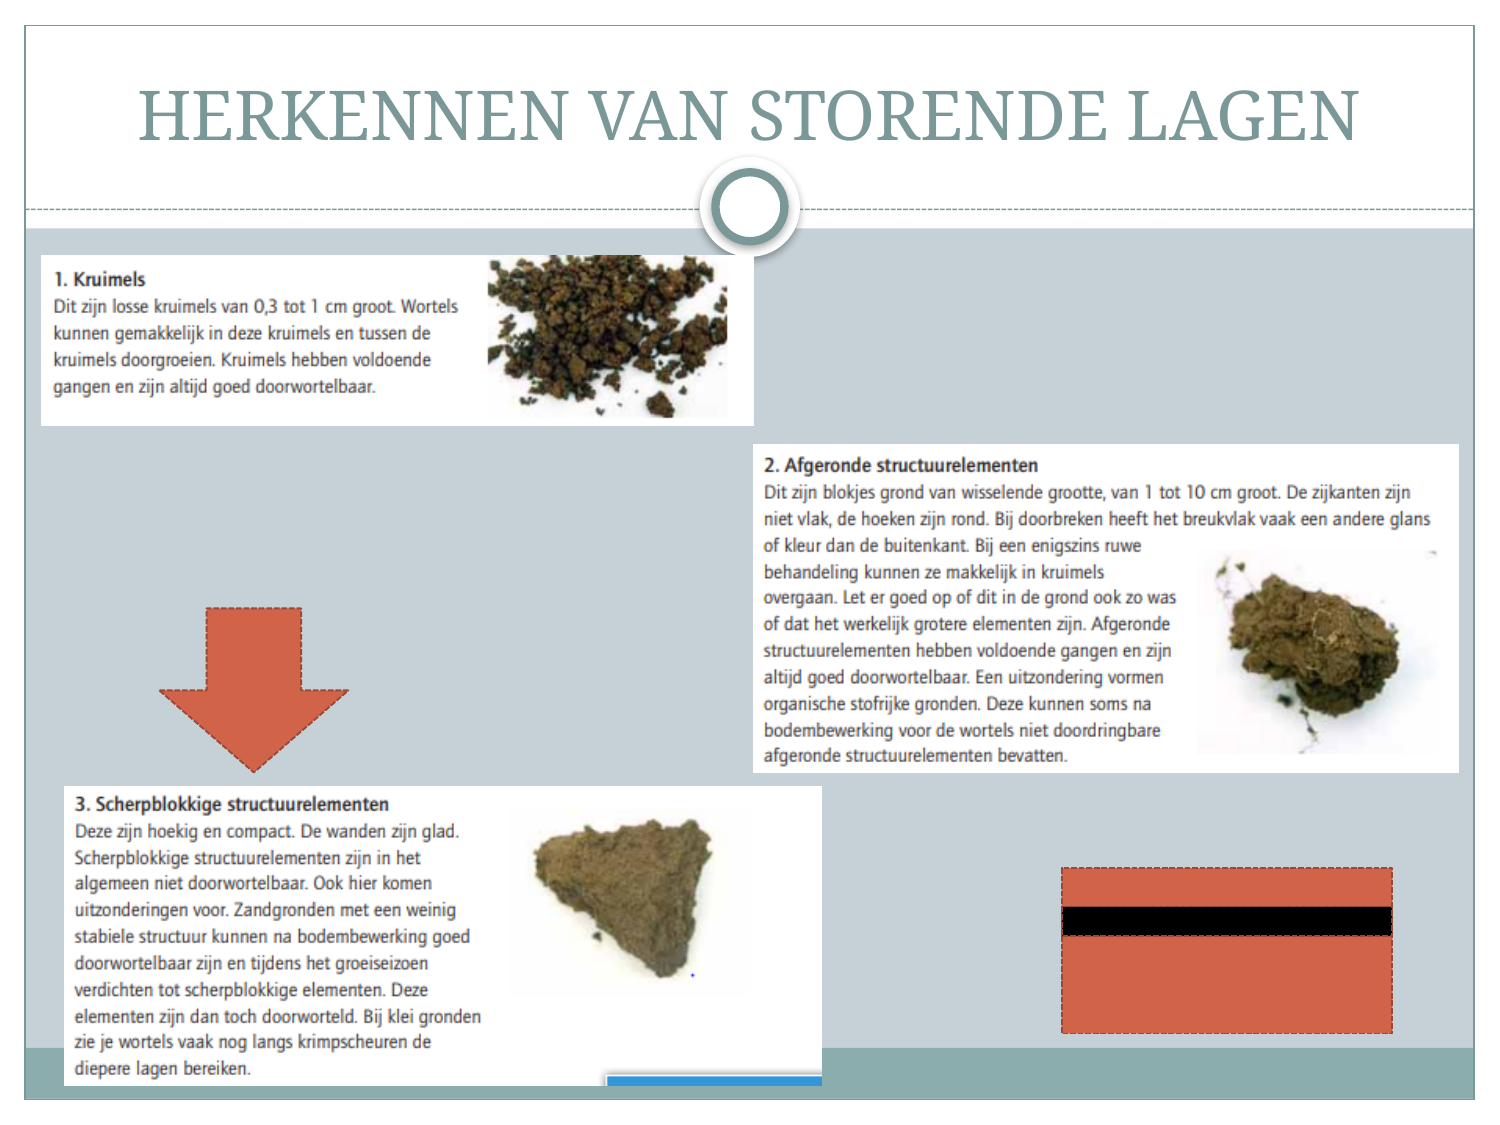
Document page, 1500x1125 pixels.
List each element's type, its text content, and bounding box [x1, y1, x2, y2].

text_box [1061, 867, 1393, 906]
text_box [1061, 906, 1393, 937]
picture [64, 786, 822, 1086]
title HERKENNEN VAN STORENDE LAGEN [49, 37, 1450, 162]
picture [753, 444, 1459, 773]
picture [41, 255, 755, 426]
text_box [159, 607, 350, 774]
text_box [1061, 937, 1393, 1034]
